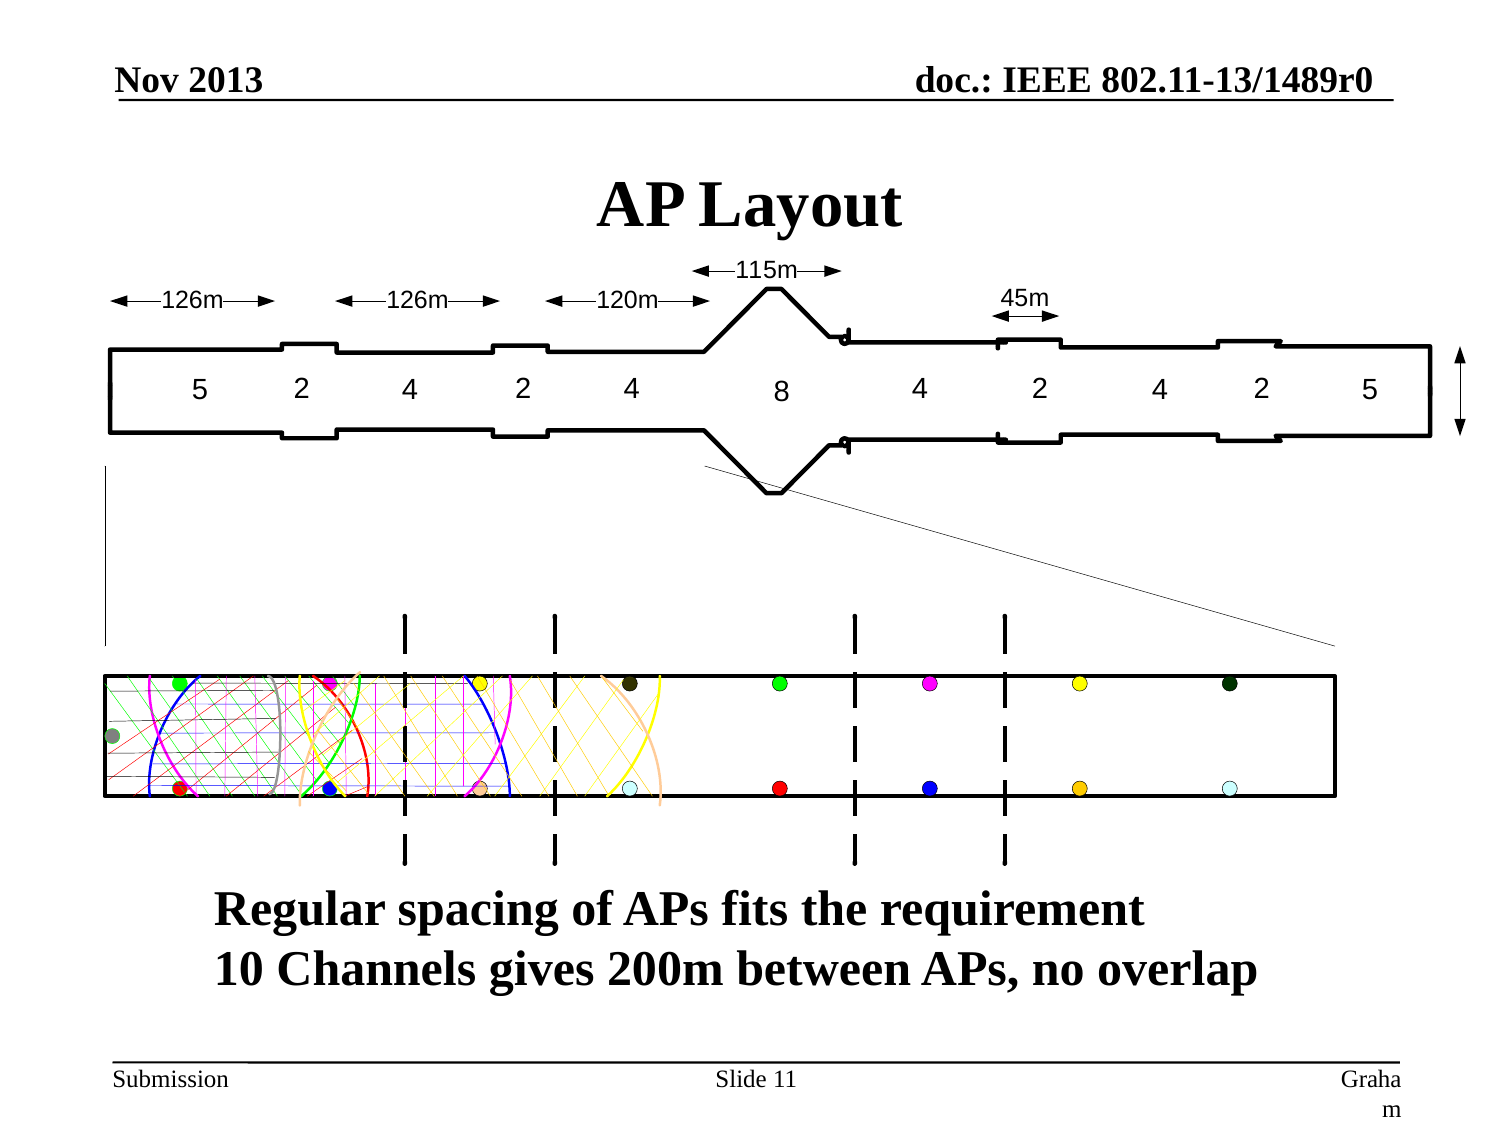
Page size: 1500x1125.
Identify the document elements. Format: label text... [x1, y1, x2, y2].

slide_number Slide 11 [712, 1063, 800, 1093]
footer Graham Smith, DSP Group [1324, 1061, 1402, 1093]
title AP Layout [112, 112, 1388, 248]
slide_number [114, 54, 286, 101]
text_box Regular spacing of APs fits the requirement 10 Channels gives 200m between APs, no overlap [199, 877, 1274, 1063]
picture [99, 249, 1469, 869]
